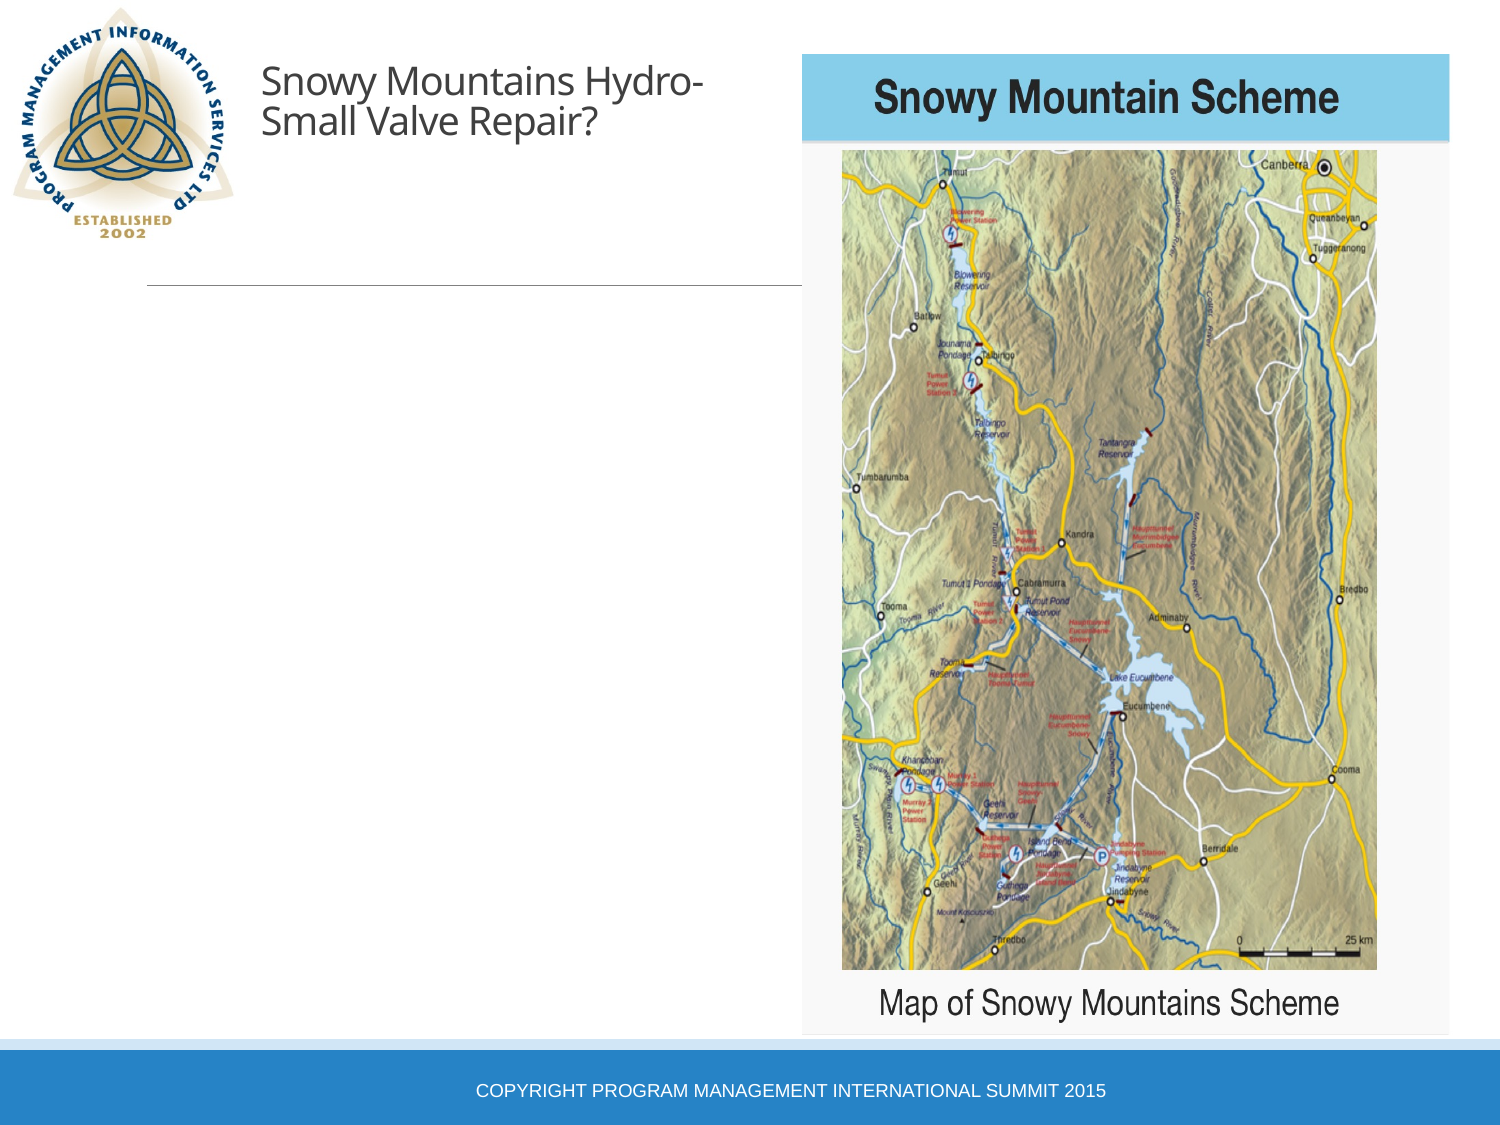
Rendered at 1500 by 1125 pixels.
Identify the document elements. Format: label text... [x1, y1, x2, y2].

footer Copyright Program Management International Summit 2015 [453, 1059, 1128, 1120]
picture [0, 0, 247, 247]
picture [802, 54, 1454, 1036]
title Snowy Mountains Hydro- Small Valve Repair? [255, 54, 801, 152]
